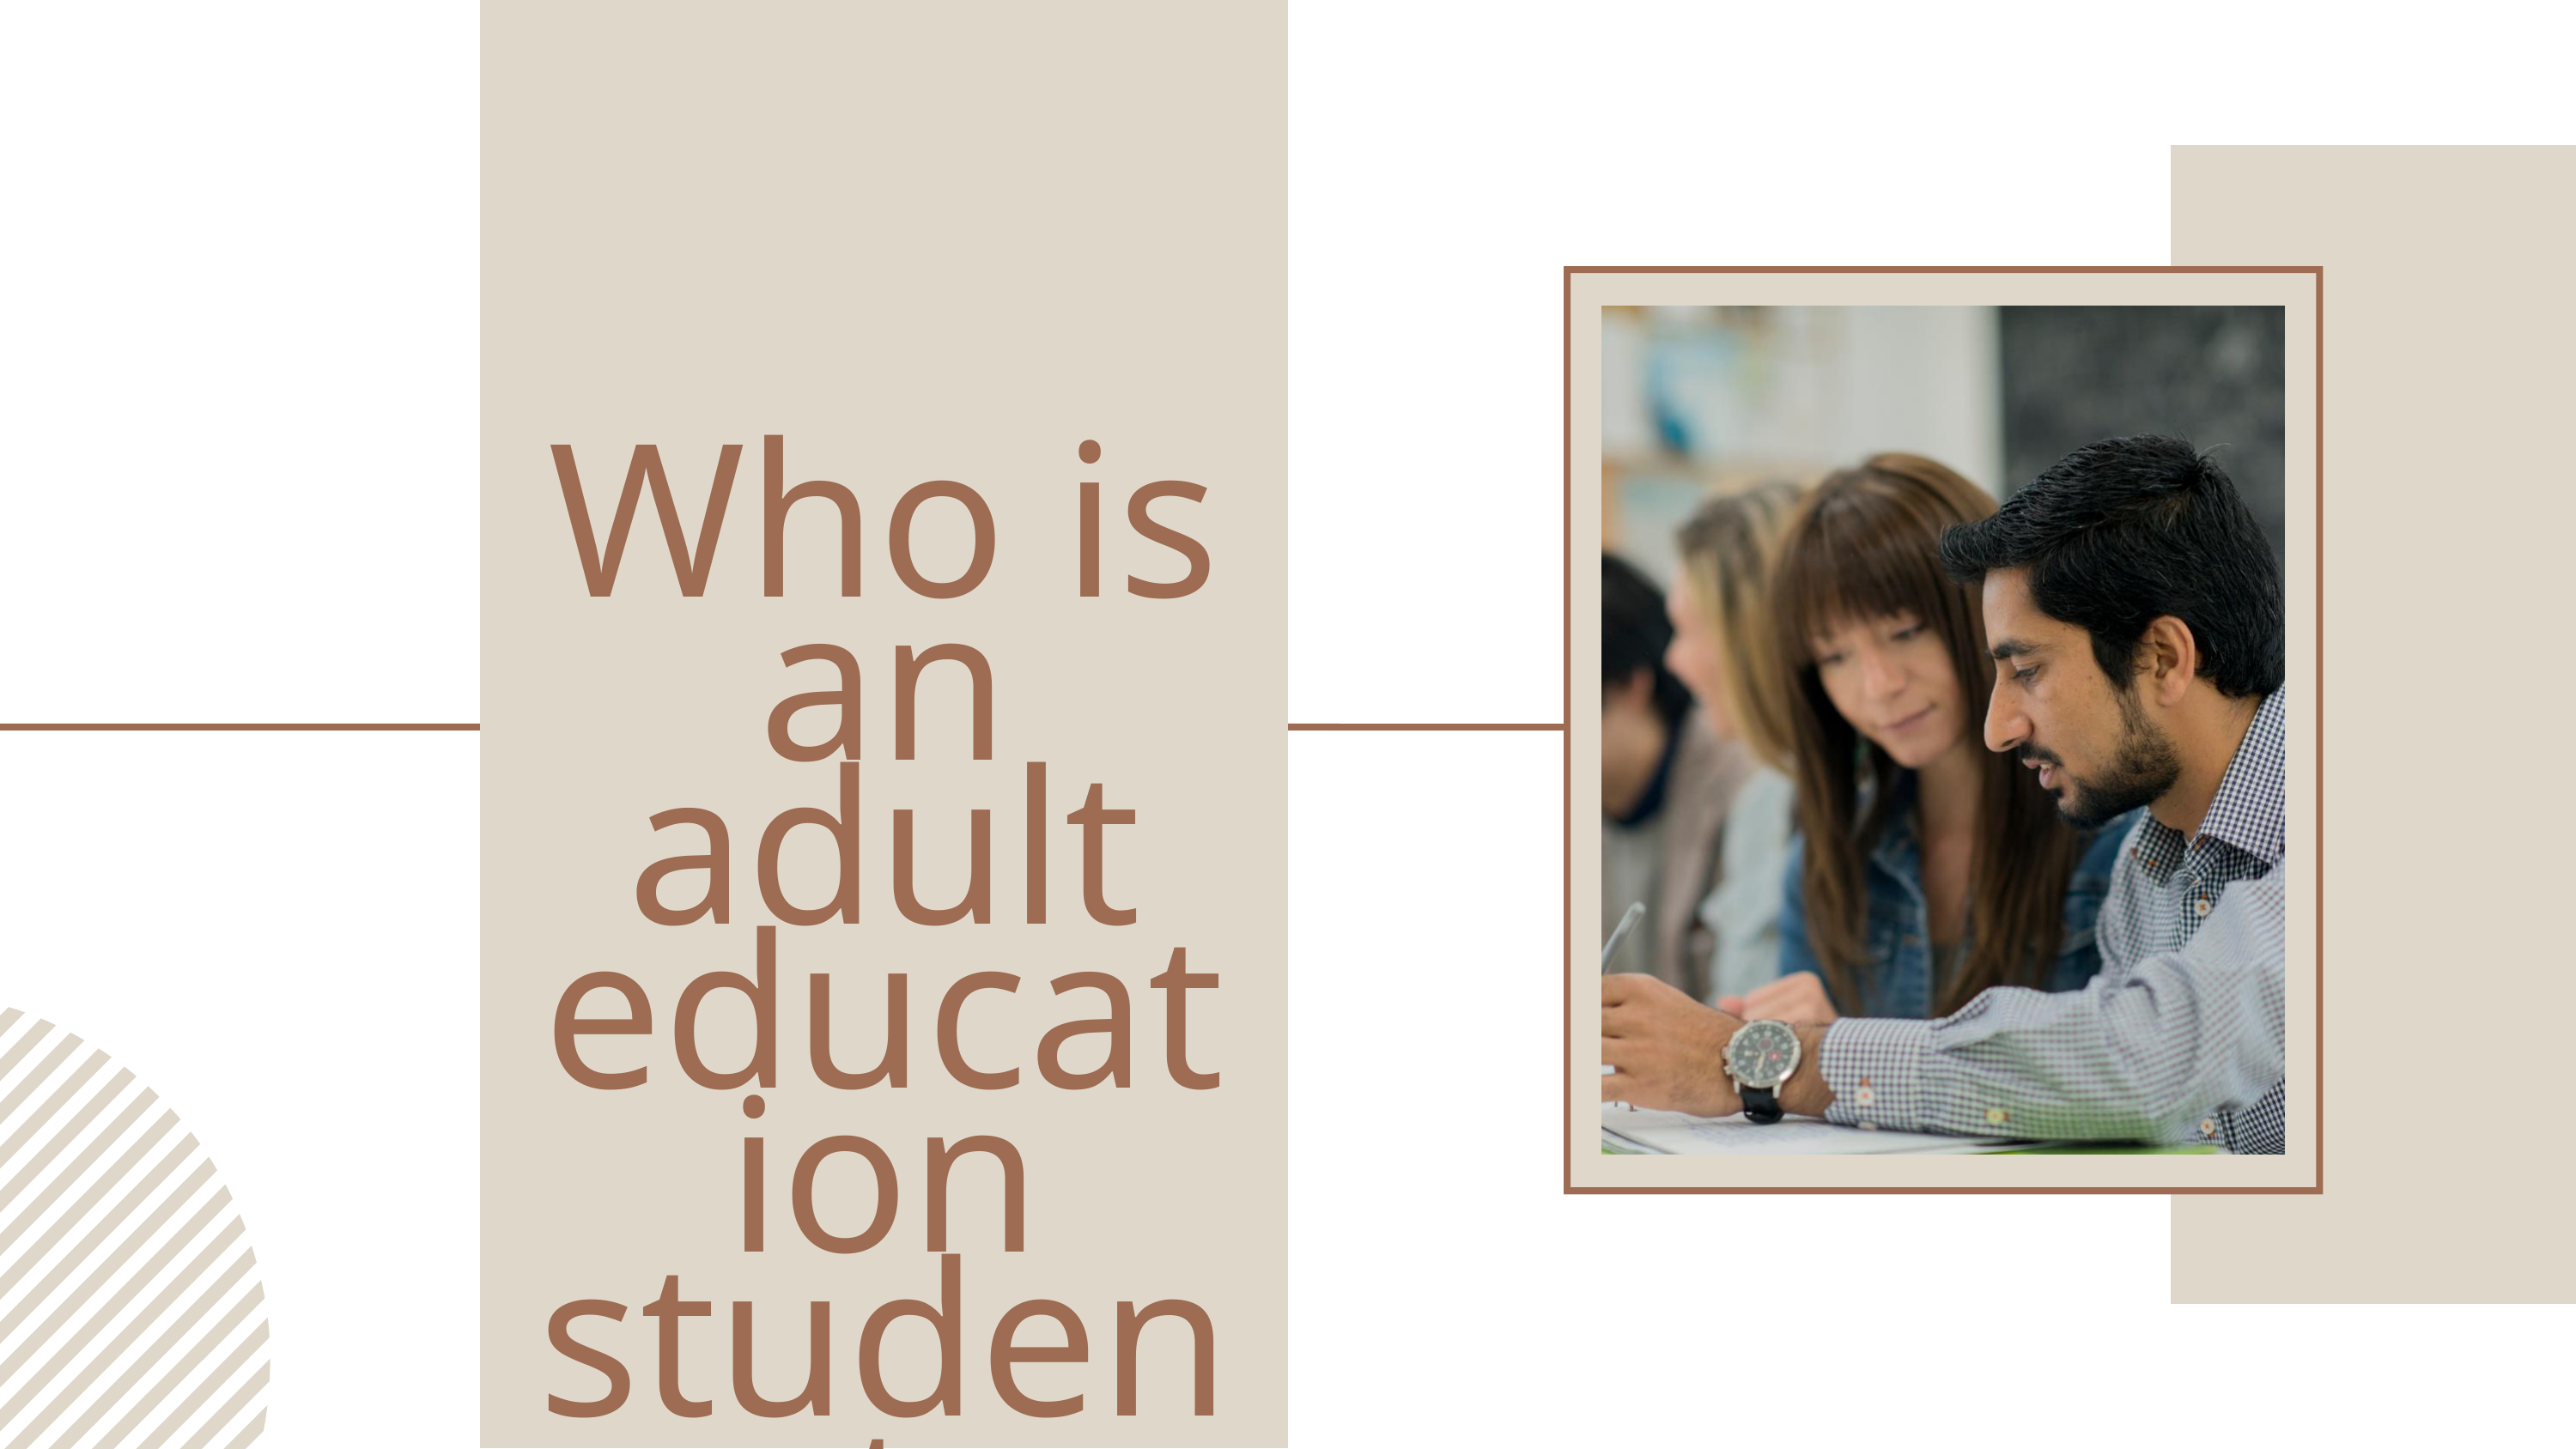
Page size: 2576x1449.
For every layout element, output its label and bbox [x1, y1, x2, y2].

text_box [1601, 306, 2285, 1155]
text_box [2170, 144, 2576, 1304]
text_box [1563, 265, 2324, 1195]
text_box [480, 0, 1289, 1449]
text_box [0, 991, 270, 1449]
